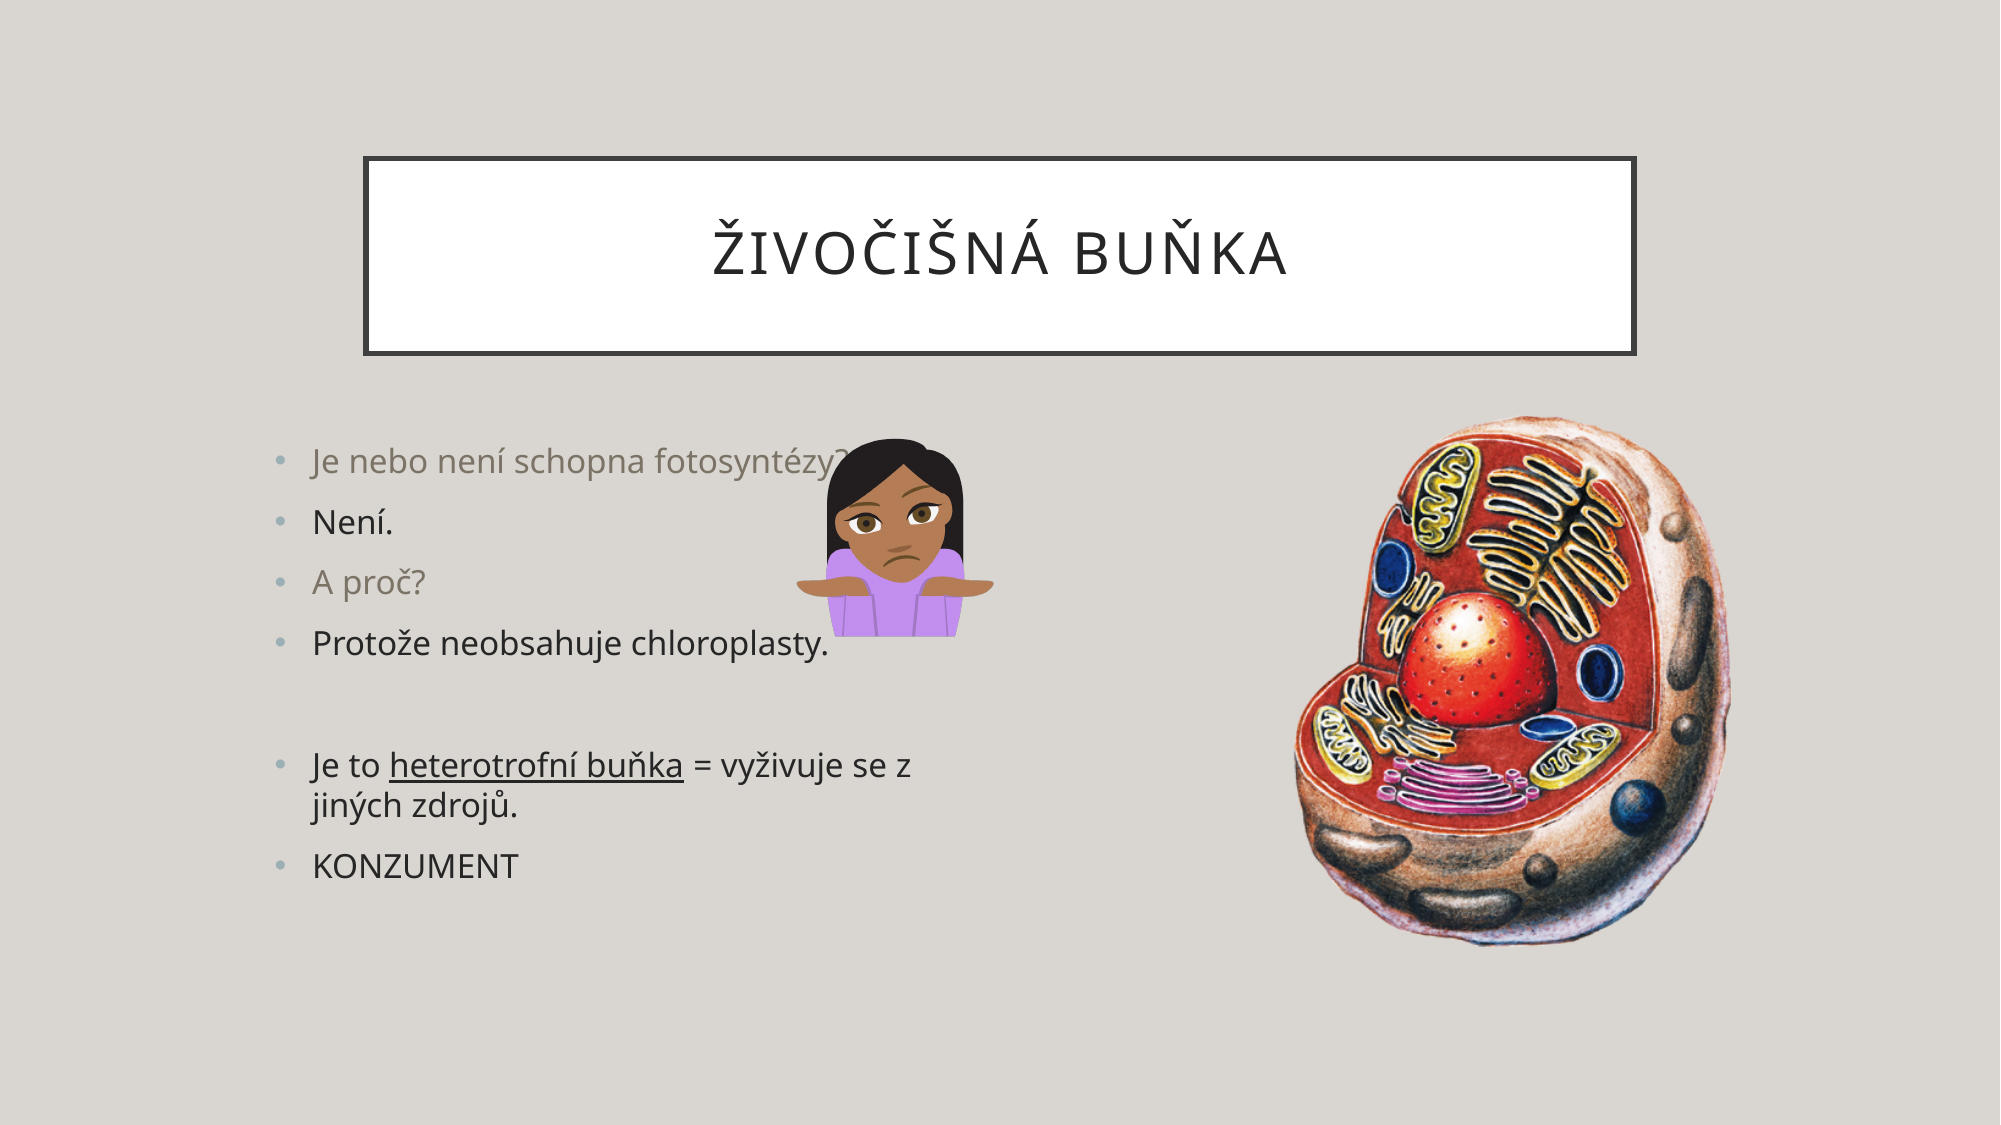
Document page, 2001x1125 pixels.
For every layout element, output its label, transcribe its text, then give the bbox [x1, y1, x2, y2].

picture [1285, 406, 1741, 956]
picture [790, 432, 1001, 643]
title Živočišná buňka [363, 156, 1637, 356]
list Je nebo není schopna fotosyntézy? Není. A proč? Protože neobsahuje chloroplasty. Je to heterotrofní buňka = vyživuje se z jiných zdrojů. KONZUMENT [259, 432, 961, 942]
